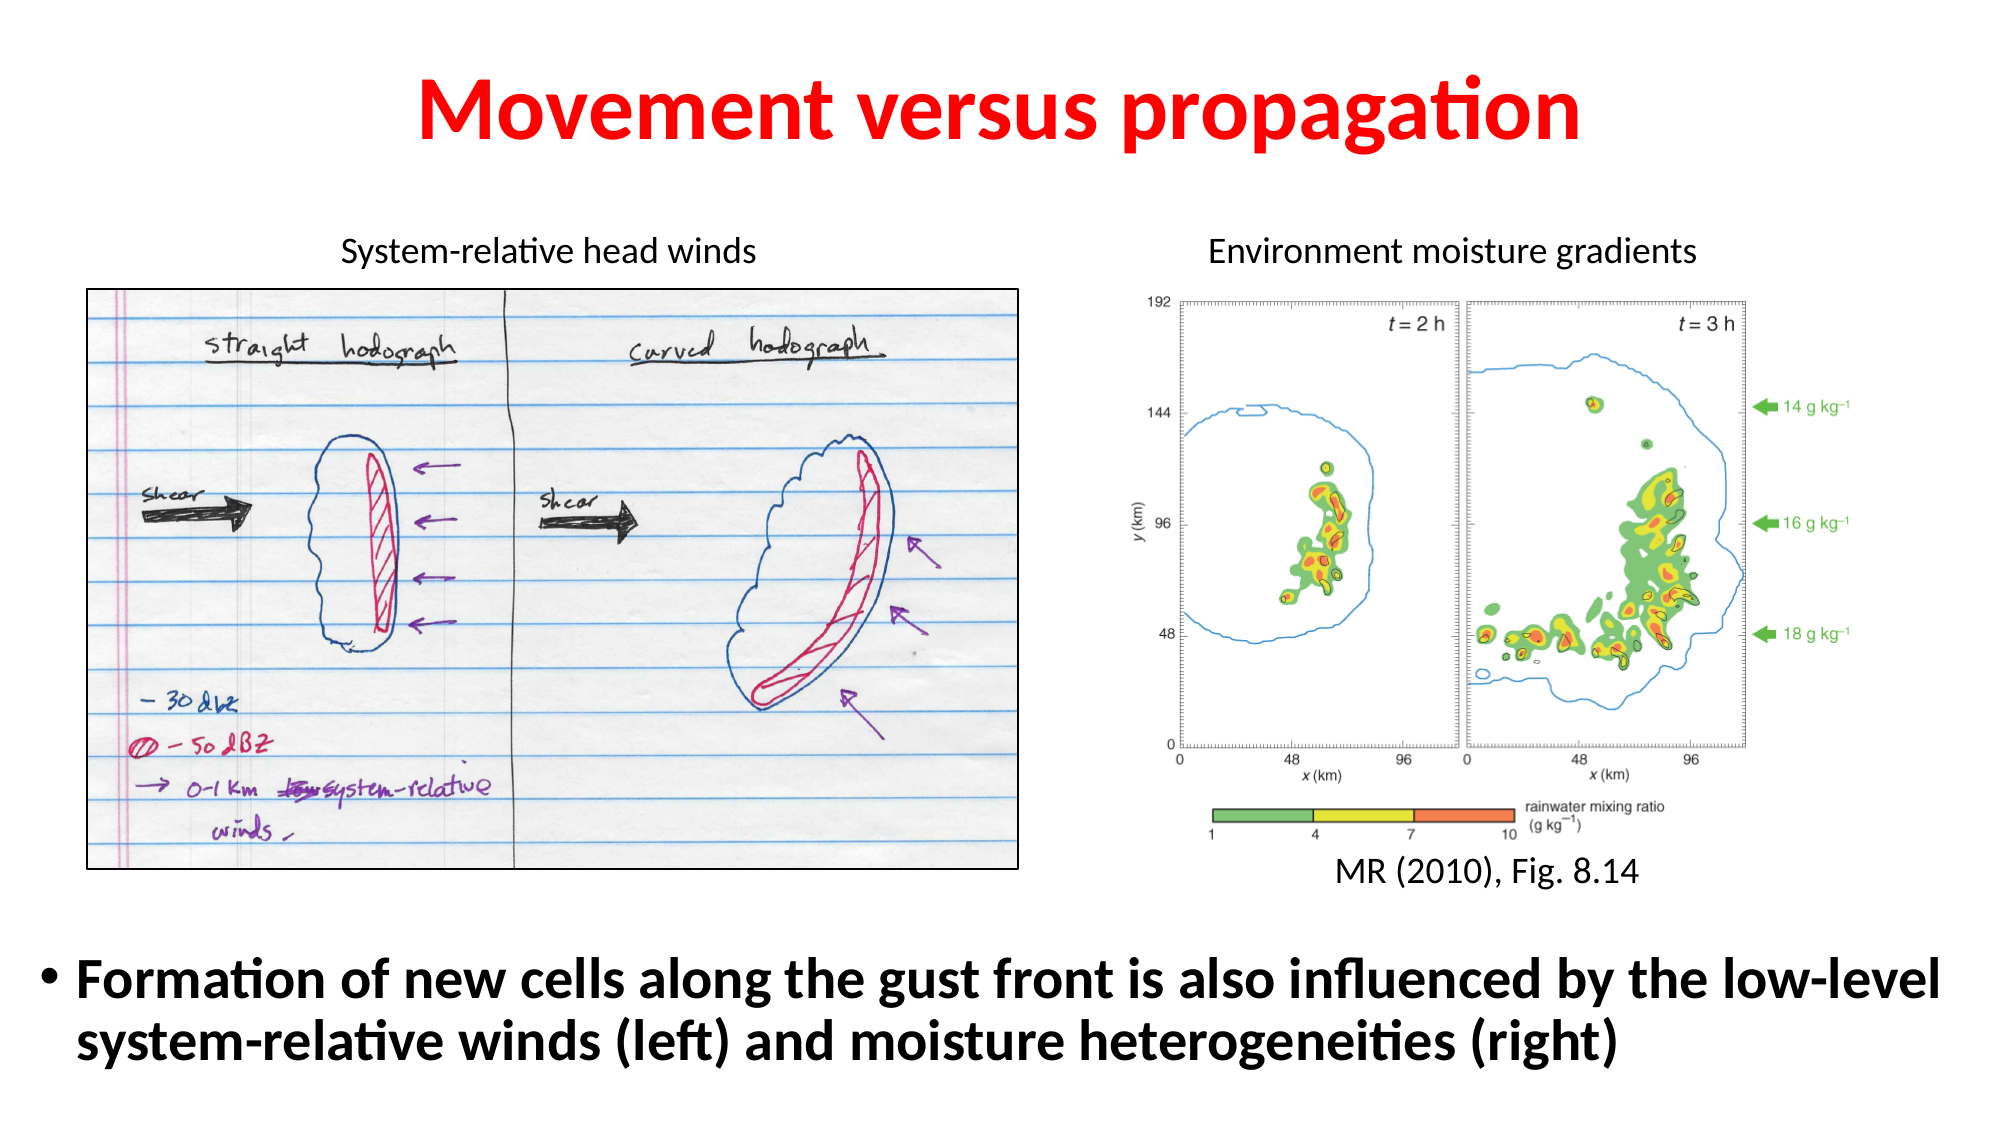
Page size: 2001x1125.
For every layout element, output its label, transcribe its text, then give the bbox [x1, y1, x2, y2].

text_box MR (2010), Fig. 8.14 [1319, 854, 1659, 899]
picture [87, 289, 1018, 869]
picture [1124, 289, 1871, 846]
title Movement versus propagation [137, 0, 1863, 219]
text_box Formation of new cells along the gust front is also influenced by the low-level system-relative winds (left) and moisture heterogeneities (right) [24, 940, 1973, 1118]
text_box Environment moisture gradients [1193, 218, 1719, 279]
text_box System-relative head winds [325, 218, 777, 279]
